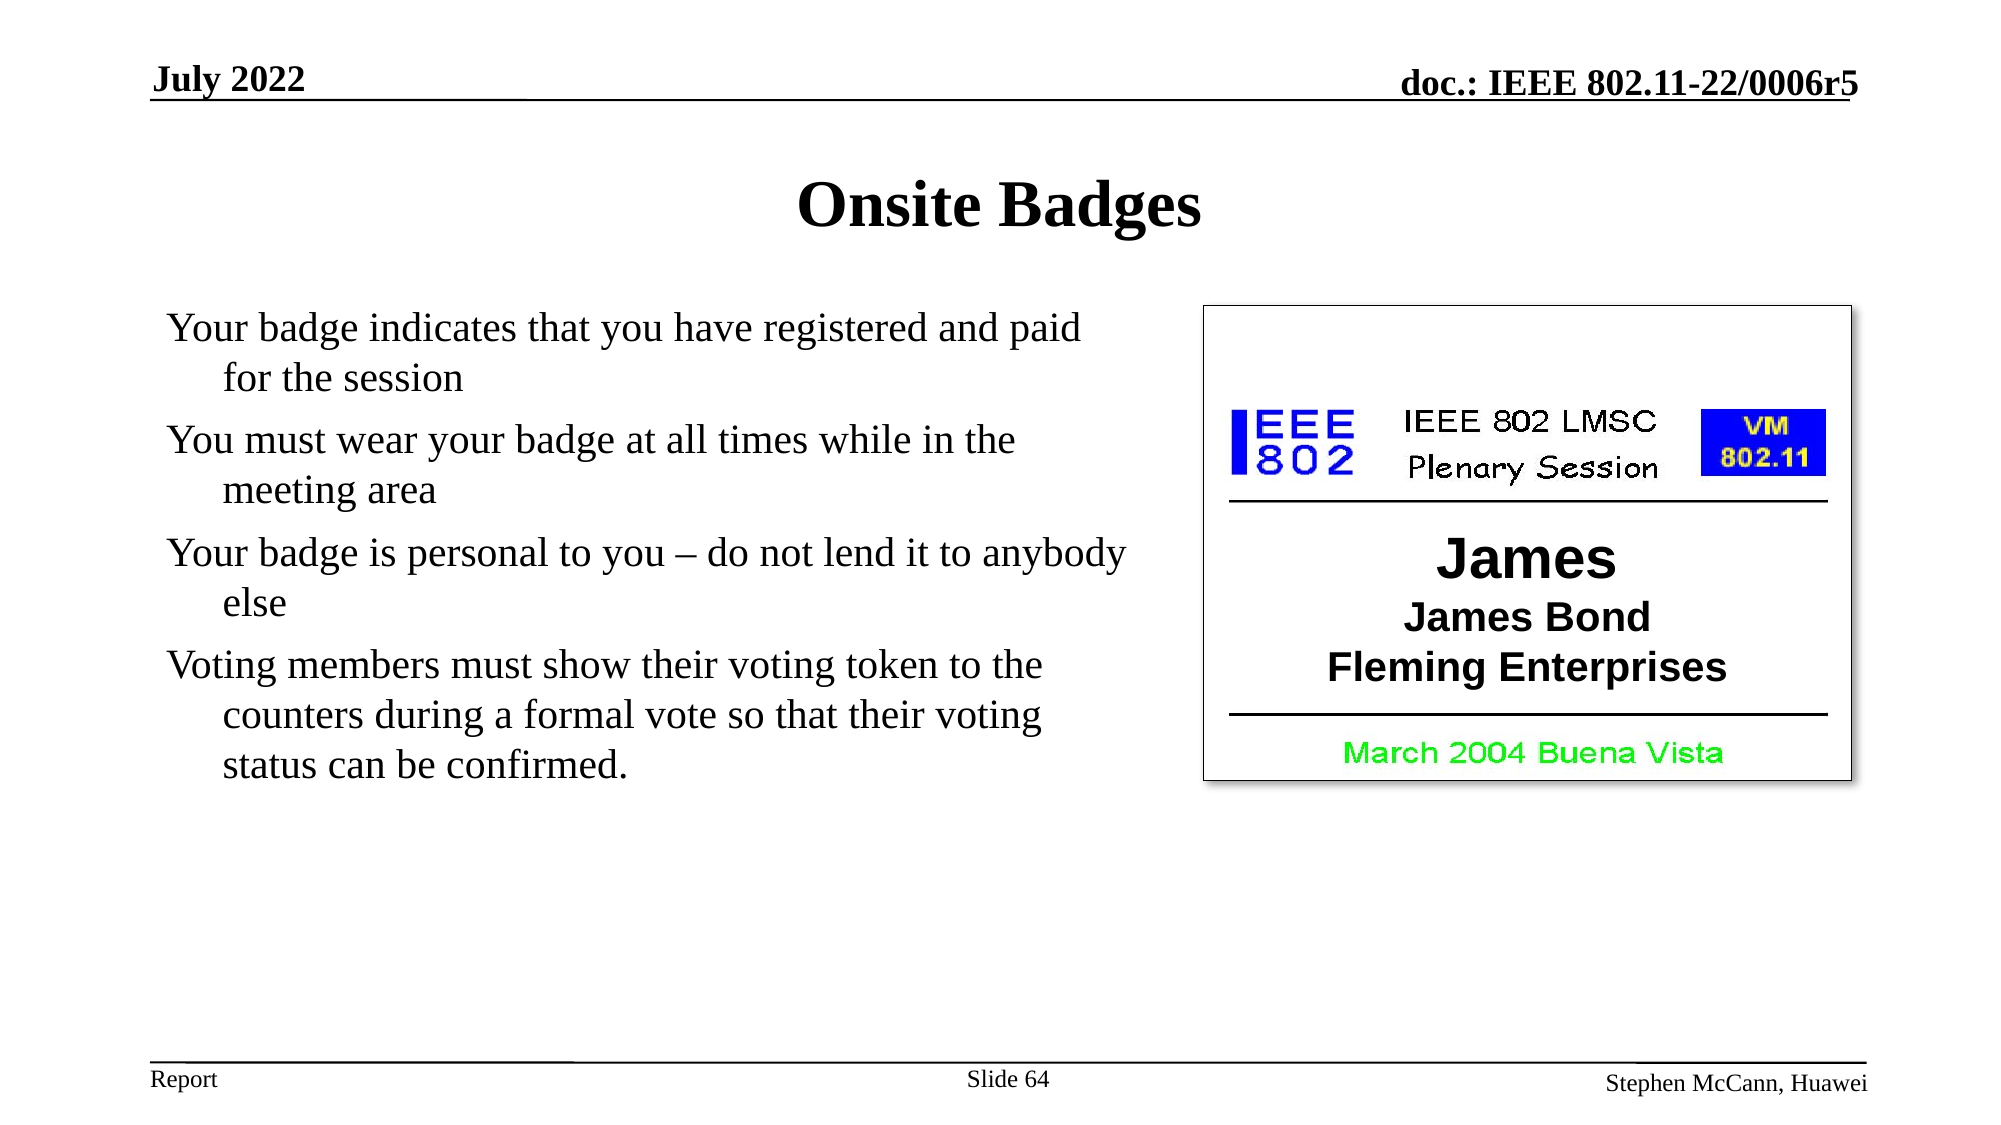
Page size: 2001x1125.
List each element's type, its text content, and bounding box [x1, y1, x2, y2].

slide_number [152, 54, 563, 100]
title Onsite Badges [149, 112, 1850, 288]
slide_number Slide 64 [950, 1061, 1067, 1123]
footer Stephen McCann, Huawei [1299, 1066, 1869, 1108]
list Your badge indicates that you have registered and paid for the session You must wear your badge at all times while in the meeting area Your badge is personal to you – do not lend it to anybody else Voting members must show their voting token to the counters during a formal vote so that their voting status can be confirmed. [150, 291, 1151, 1018]
picture [1203, 305, 1852, 781]
